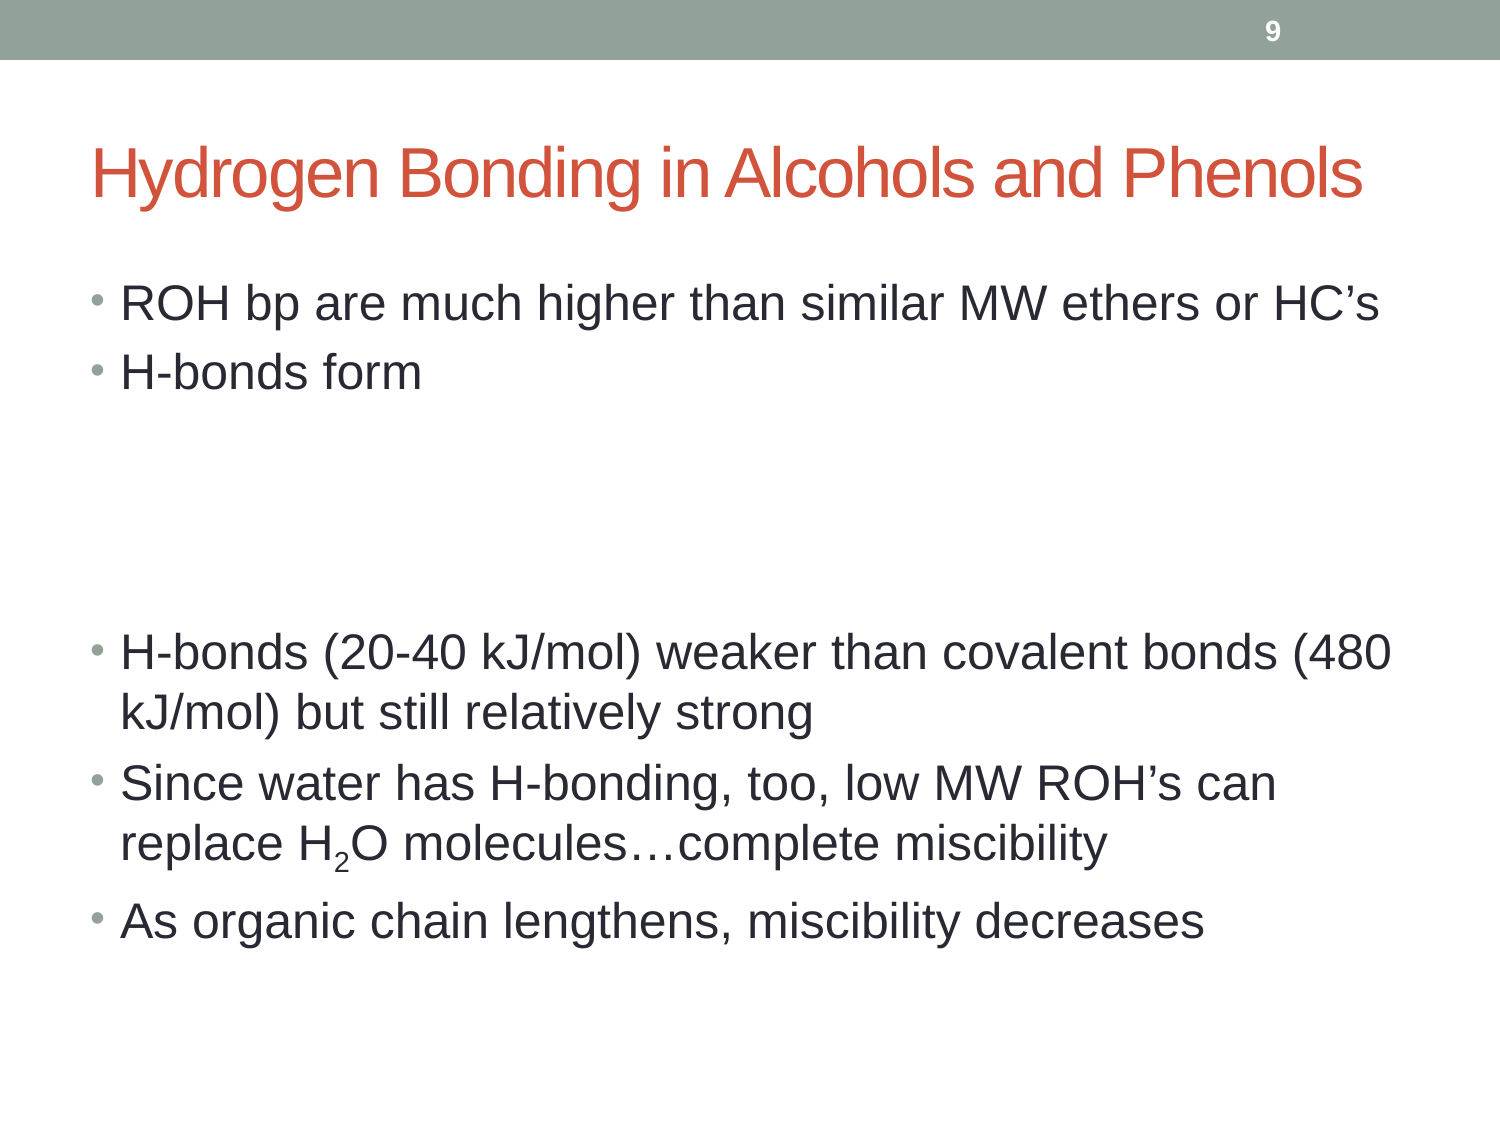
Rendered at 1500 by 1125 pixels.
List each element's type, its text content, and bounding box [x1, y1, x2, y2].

list ROH bp are much higher than similar MW ethers or HC’s H-bonds form H-bonds (20-40 kJ/mol) weaker than covalent bonds (480 kJ/mol) but still relatively strong Since water has H-bonding, too, low MW ROH’s can replace H2O molecules…complete miscibility As organic chain lengthens, miscibility decreases [75, 262, 1425, 1063]
title Hydrogen Bonding in Alcohols and Phenols [75, 87, 1425, 250]
slide_number 9 [1250, 3, 1425, 57]
